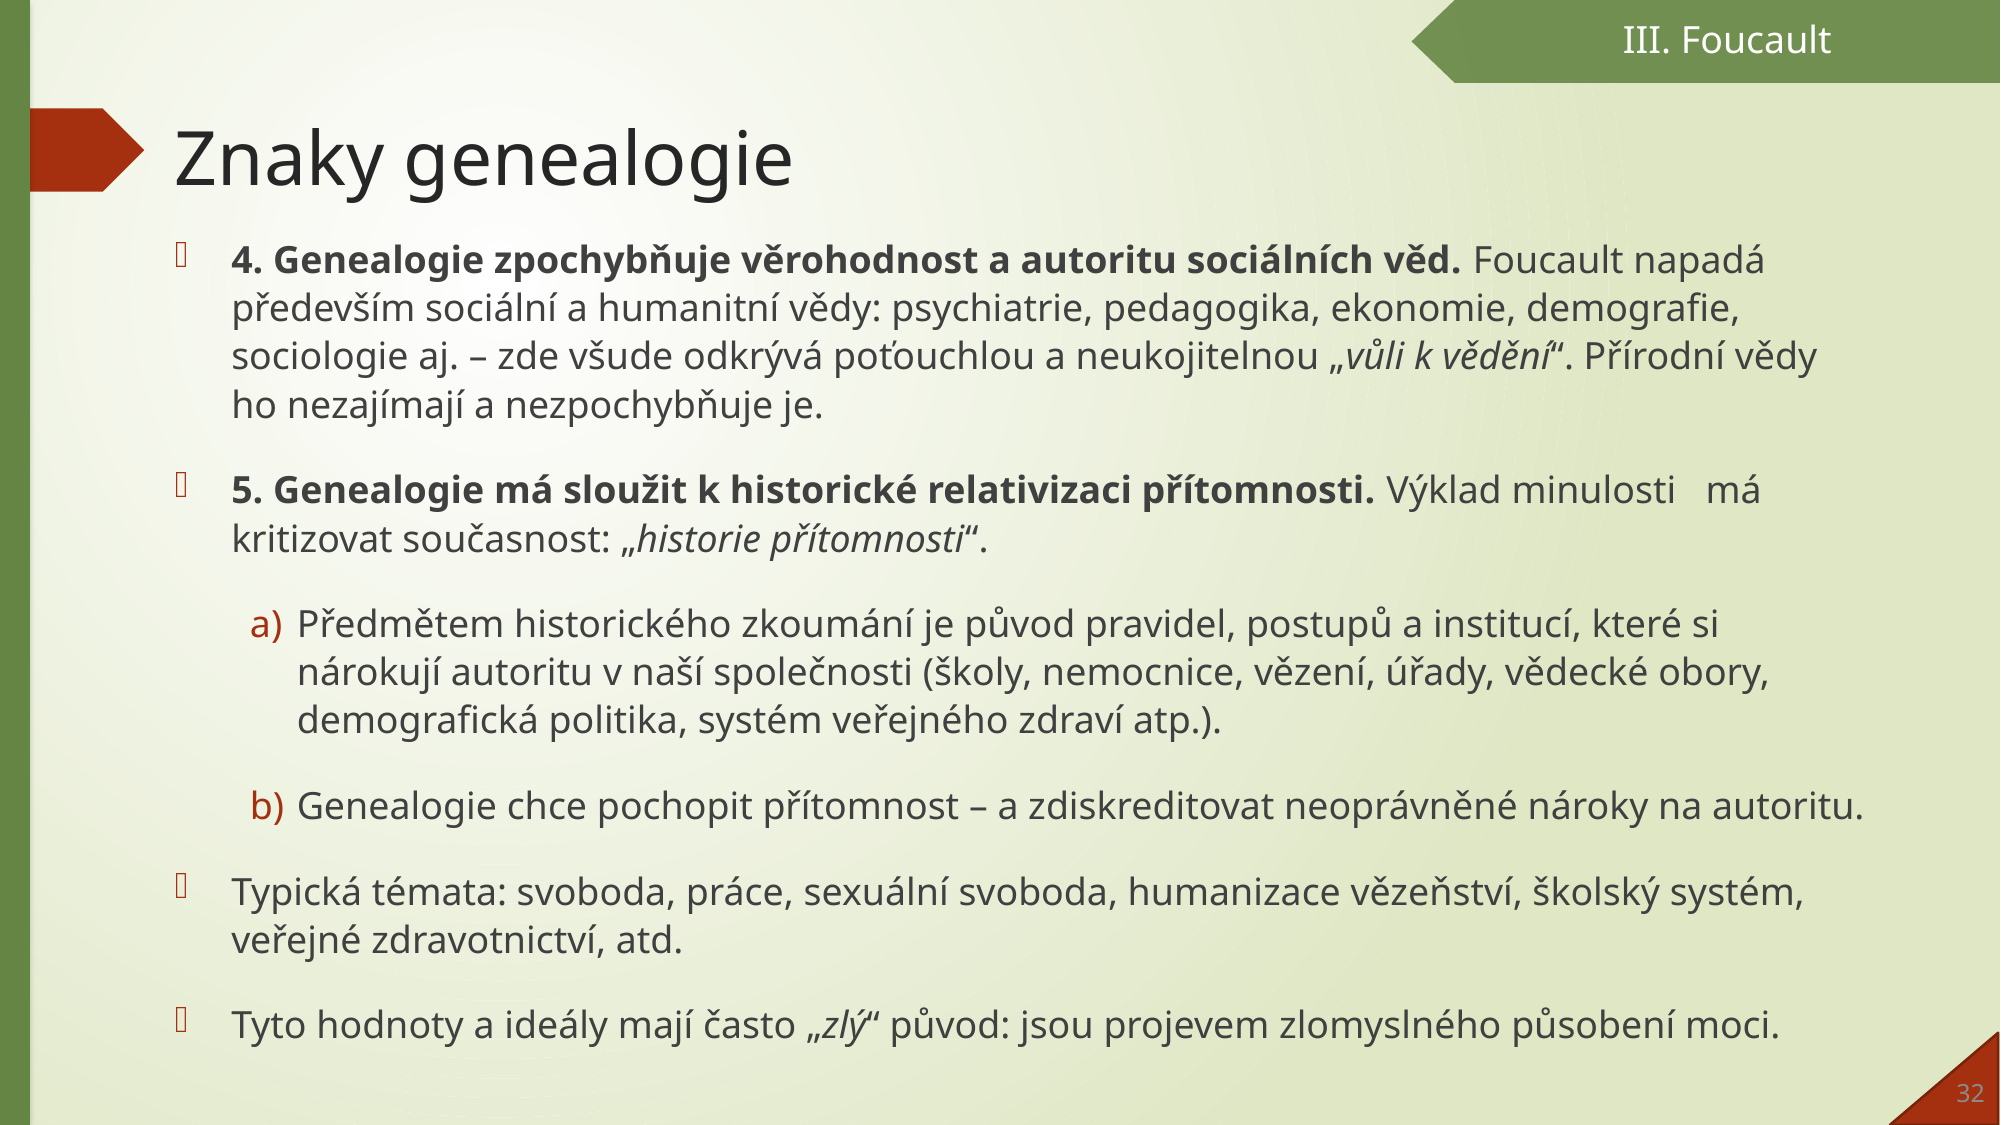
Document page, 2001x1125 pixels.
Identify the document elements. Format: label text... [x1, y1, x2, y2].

list 4. Genealogie zpochybňuje věrohodnost a autoritu sociálních věd. Foucault napadá především sociální a humanitní vědy: psychiatrie, pedagogika, ekonomie, demografie, sociologie aj. – zde všude odkrývá poťouchlou a neukojitelnou „vůli k vědění“. Přírodní vědy ho nezajímají a nezpochybňuje je. 5. Genealogie má sloužit k historické relativizaci přítomnosti. Výklad minulosti má kritizovat současnost: „historie přítomnosti“. Předmětem historického zkoumání je původ pravidel, postupů a institucí, které si nárokují autoritu v naší společnosti (školy, nemocnice, vězení, úřady, vědecké obory, demografická politika, systém veřejného zdraví atp.). Genealogie chce pochopit přítomnost – a zdiskreditovat neoprávněné nároky na autoritu. Typická témata: svoboda, práce, sexuální svoboda, humanizace vězeňství, školský systém, veřejné zdravotnictví, atd. Tyto hodnoty a ideály mají často „zlý“ původ: jsou projevem zlomyslného působení moci. [159, 313, 1888, 1099]
title Znaky genealogie [159, 102, 1888, 313]
text_box III. Foucault [1454, 8, 2000, 68]
